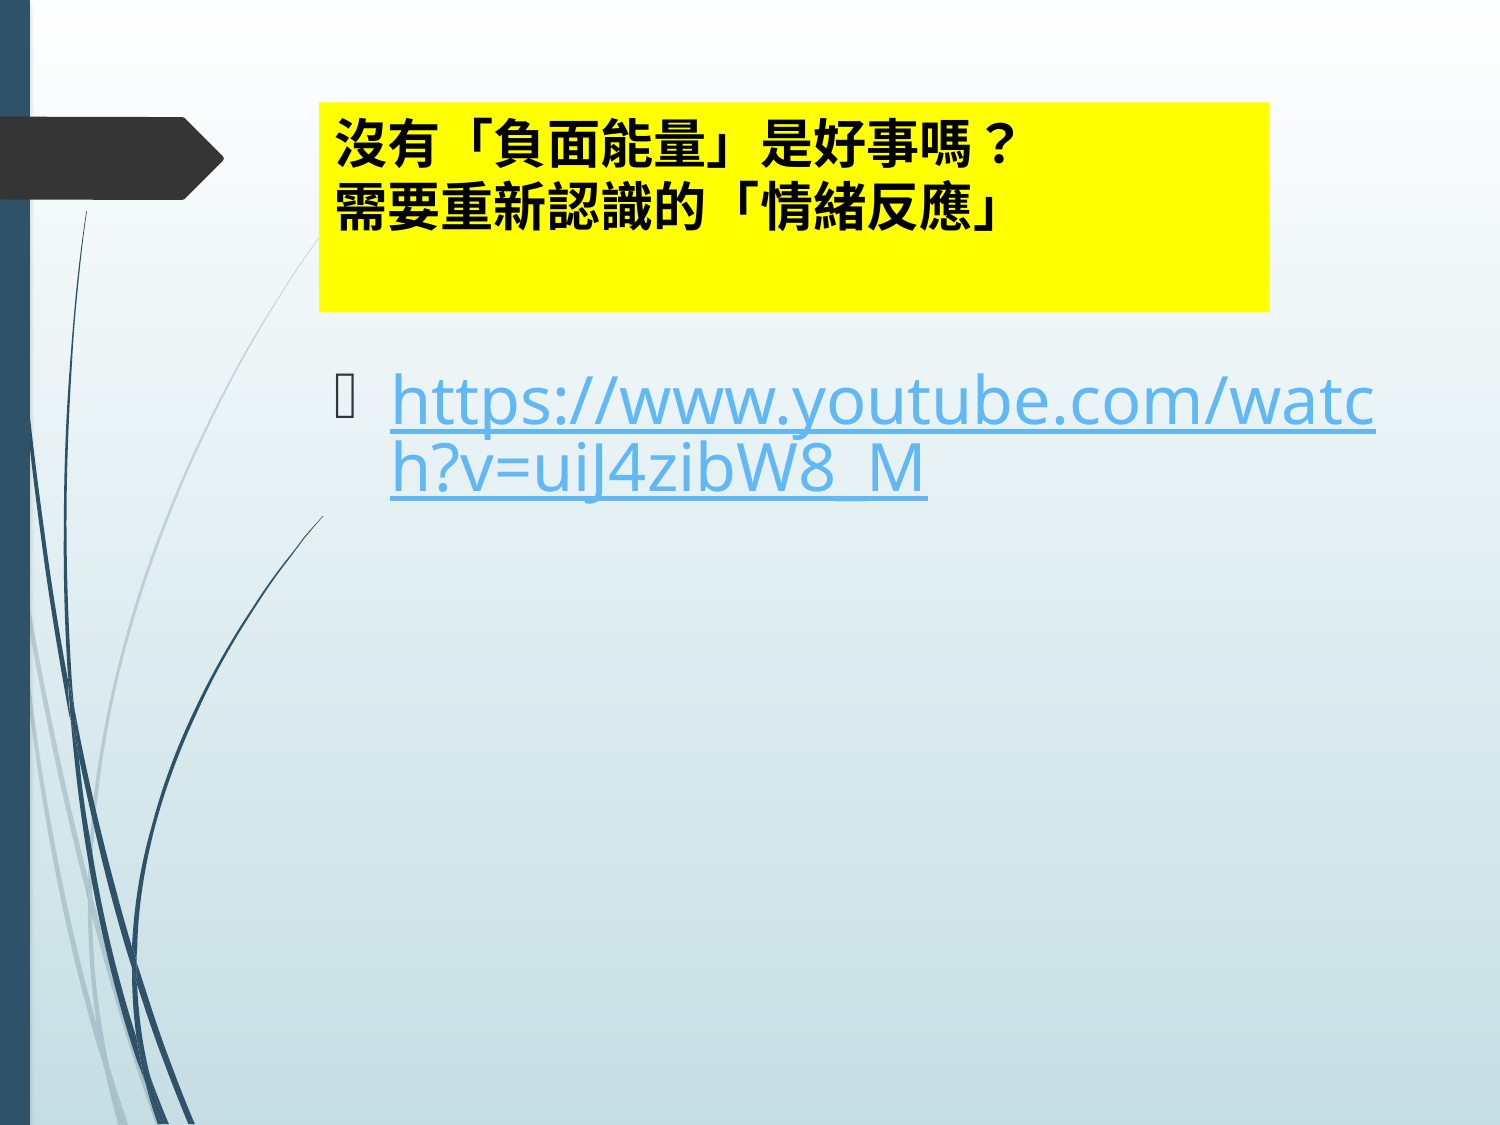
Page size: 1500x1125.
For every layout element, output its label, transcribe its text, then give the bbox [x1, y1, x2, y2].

list https://www.youtube.com/watch?v=uiJ4zibW8_M [318, 350, 1400, 970]
title 沒有「負面能量」是好事嗎？ 需要重新認識的「情緒反應」 [319, 102, 1270, 313]
